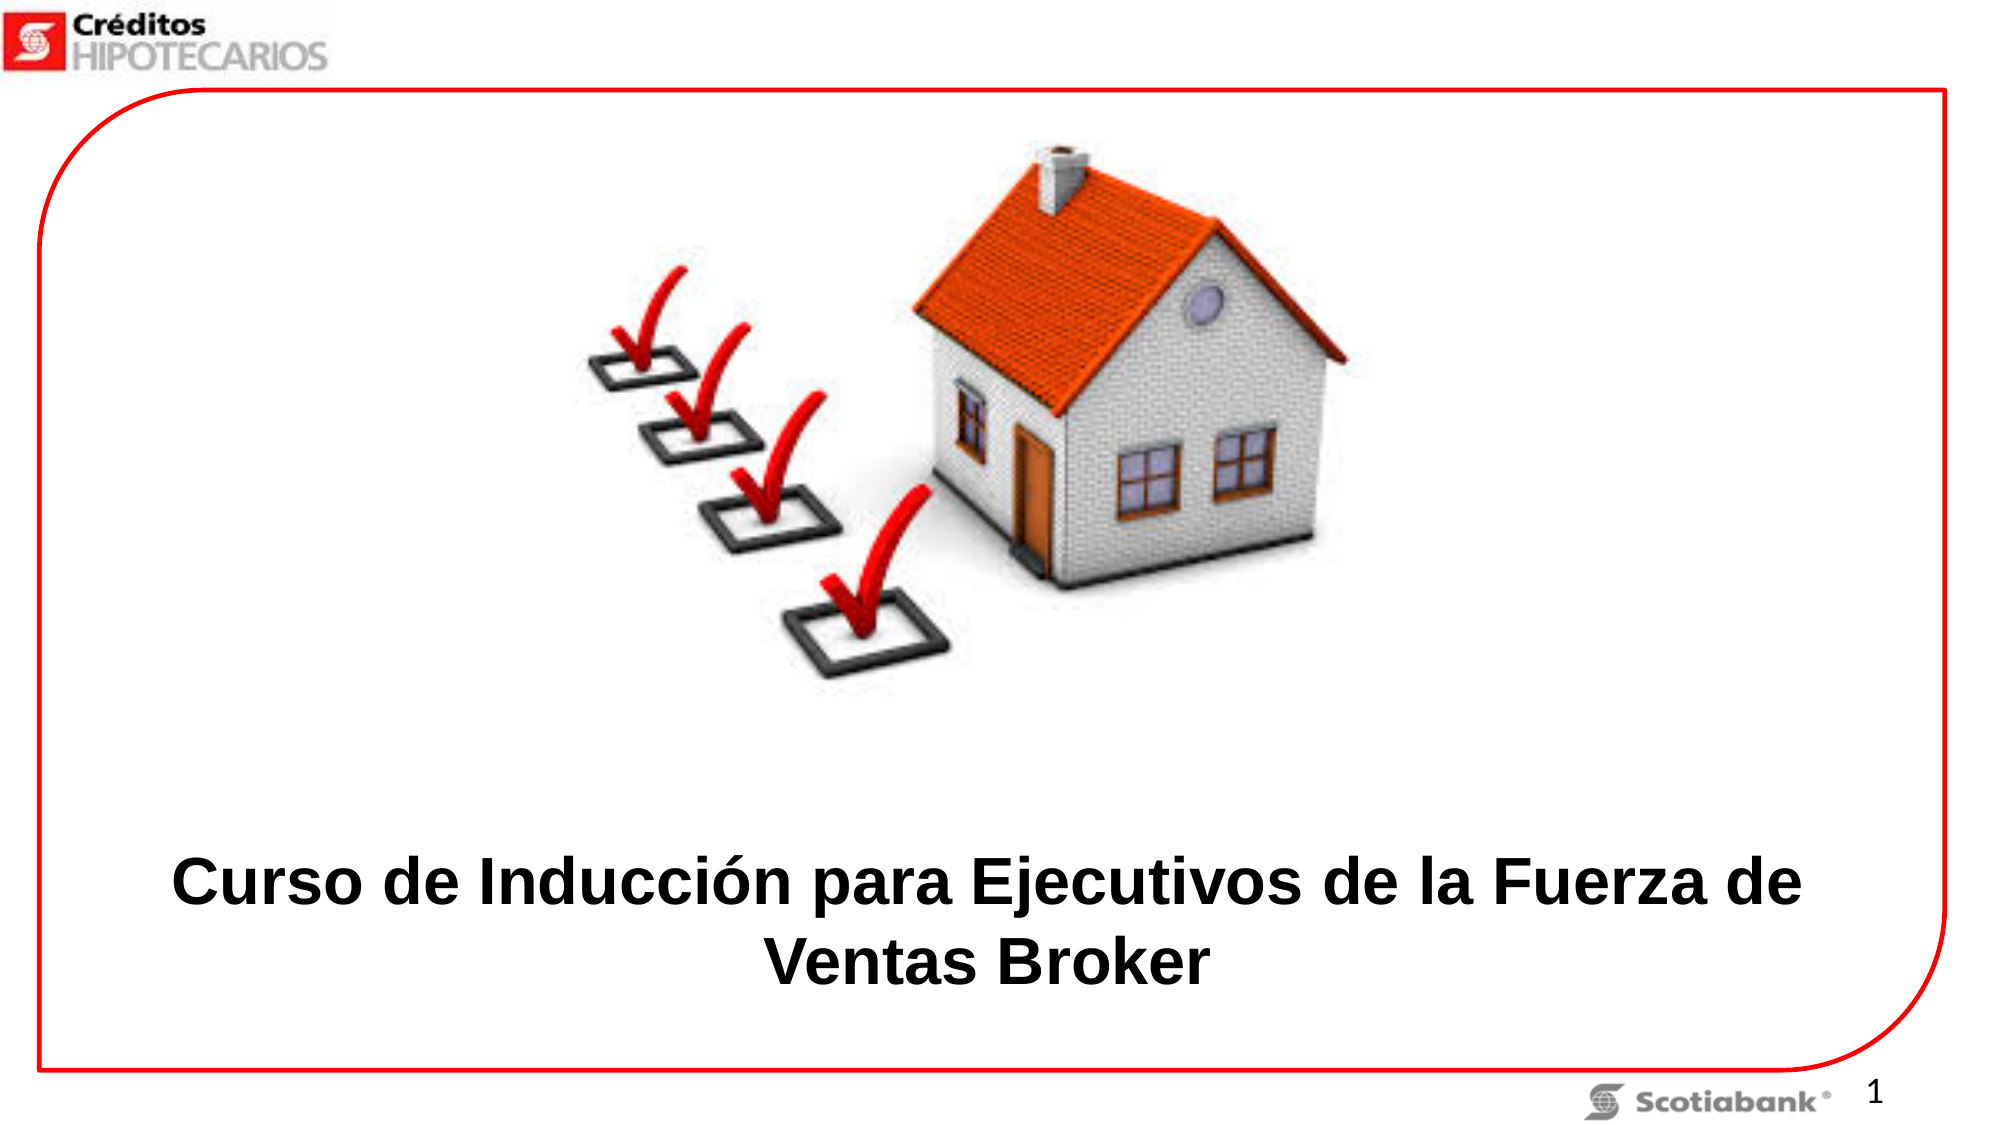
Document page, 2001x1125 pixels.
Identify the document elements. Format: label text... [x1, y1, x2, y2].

picture [1584, 1077, 1833, 1124]
picture [0, 0, 334, 87]
text_box Curso de Inducción para Ejecutivos de la Fuerza de Ventas Broker [134, 830, 1842, 1006]
picture [550, 115, 1433, 740]
